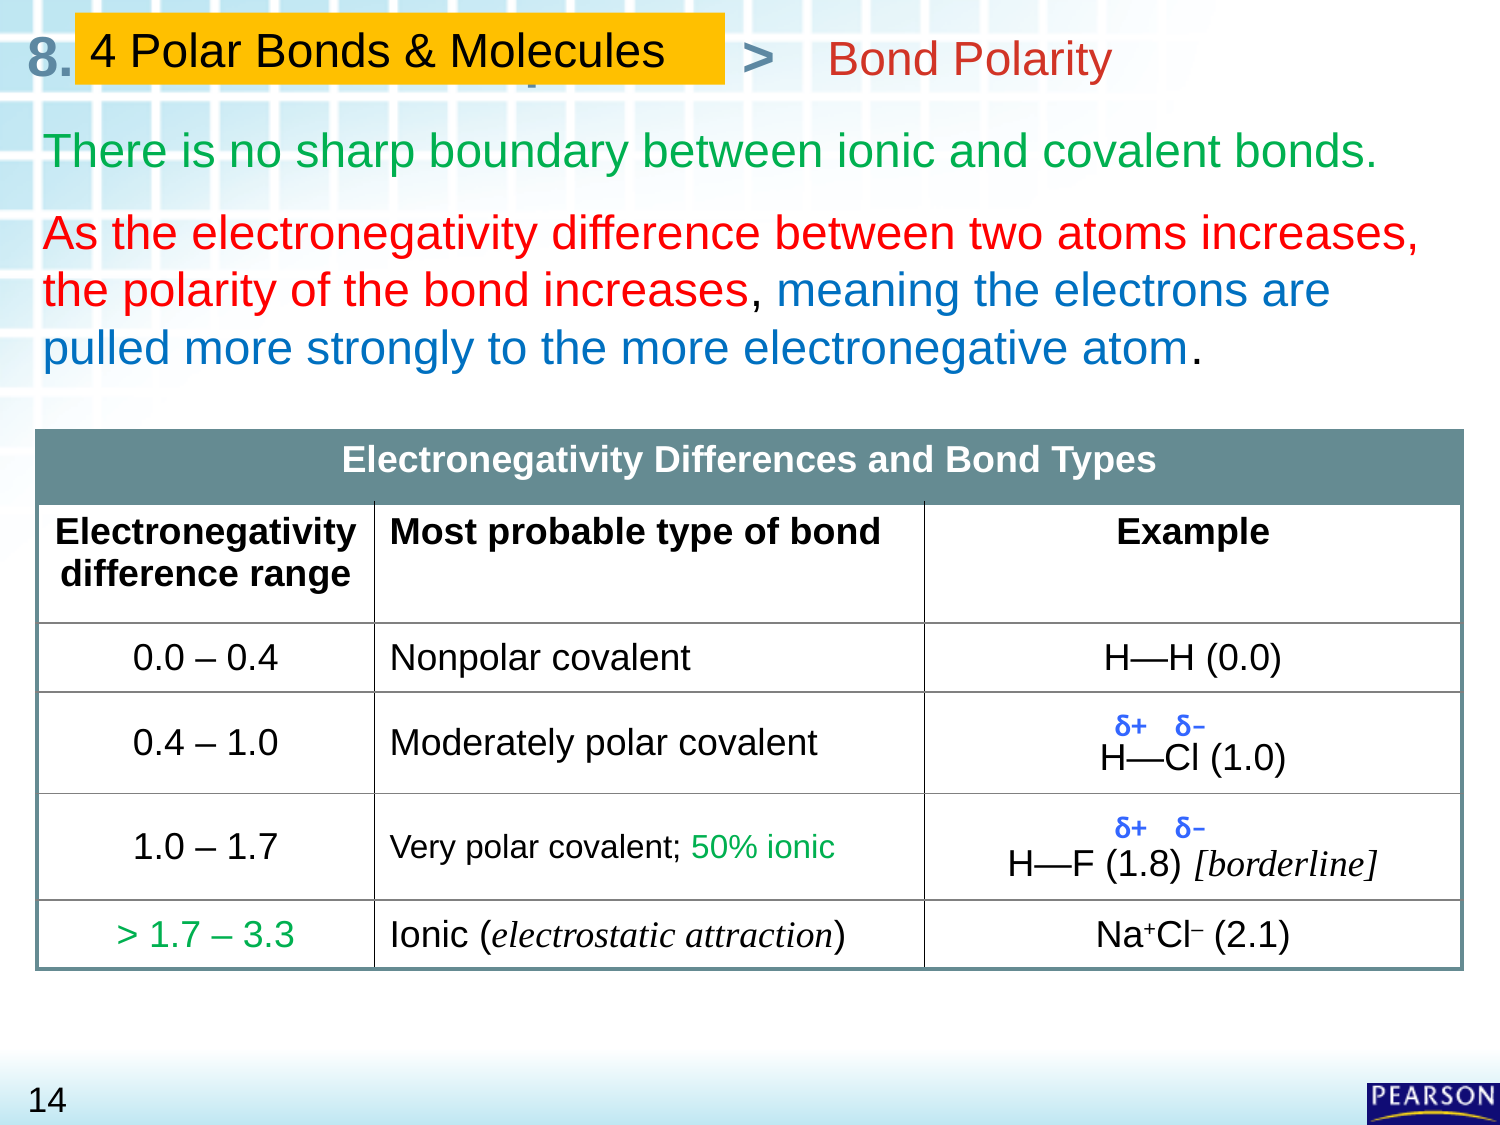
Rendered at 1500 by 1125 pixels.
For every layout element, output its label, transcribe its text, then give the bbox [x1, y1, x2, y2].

table_cell δ+ δ– H—F (1.8) [borderline] [925, 794, 1460, 899]
table_cell H—H (0.0) [925, 624, 1460, 691]
table_cell 0.4 – 1.0 [39, 693, 374, 793]
table_cell Example [925, 505, 1460, 622]
table_cell Electronegativity difference range [39, 505, 374, 622]
table_cell 1.0 – 1.7 [39, 794, 374, 899]
picture [1367, 1083, 1500, 1125]
text_box There is no sharp boundary between ionic and covalent bonds. As the electronegativity difference between two atoms increases, the polarity of the bond increases, meaning the electrons are pulled more strongly to the more electronegative atom. [27, 112, 1478, 382]
table_cell Na+Cl– (2.1) [925, 901, 1460, 967]
text_box 4 Polar Bonds & Molecules [75, 12, 725, 85]
table_cell > 1.7 – 3.3 [39, 901, 374, 967]
table_cell Most probable type of bond [375, 505, 924, 622]
table_cell δ+ δ– H—Cl (1.0) [925, 693, 1460, 793]
table_header Electronegativity Differences and Bond Types [39, 433, 1460, 501]
table_cell Moderately polar covalent [375, 693, 924, 793]
table_cell Very polar covalent; 50% ionic [375, 794, 924, 899]
table_cell Ionic (electrostatic attraction) [375, 901, 924, 967]
table_cell 0.0 – 0.4 [39, 624, 374, 691]
title Bond Polarity [812, 12, 1463, 100]
picture [0, 0, 1311, 624]
table_cell Nonpolar covalent [375, 624, 924, 691]
